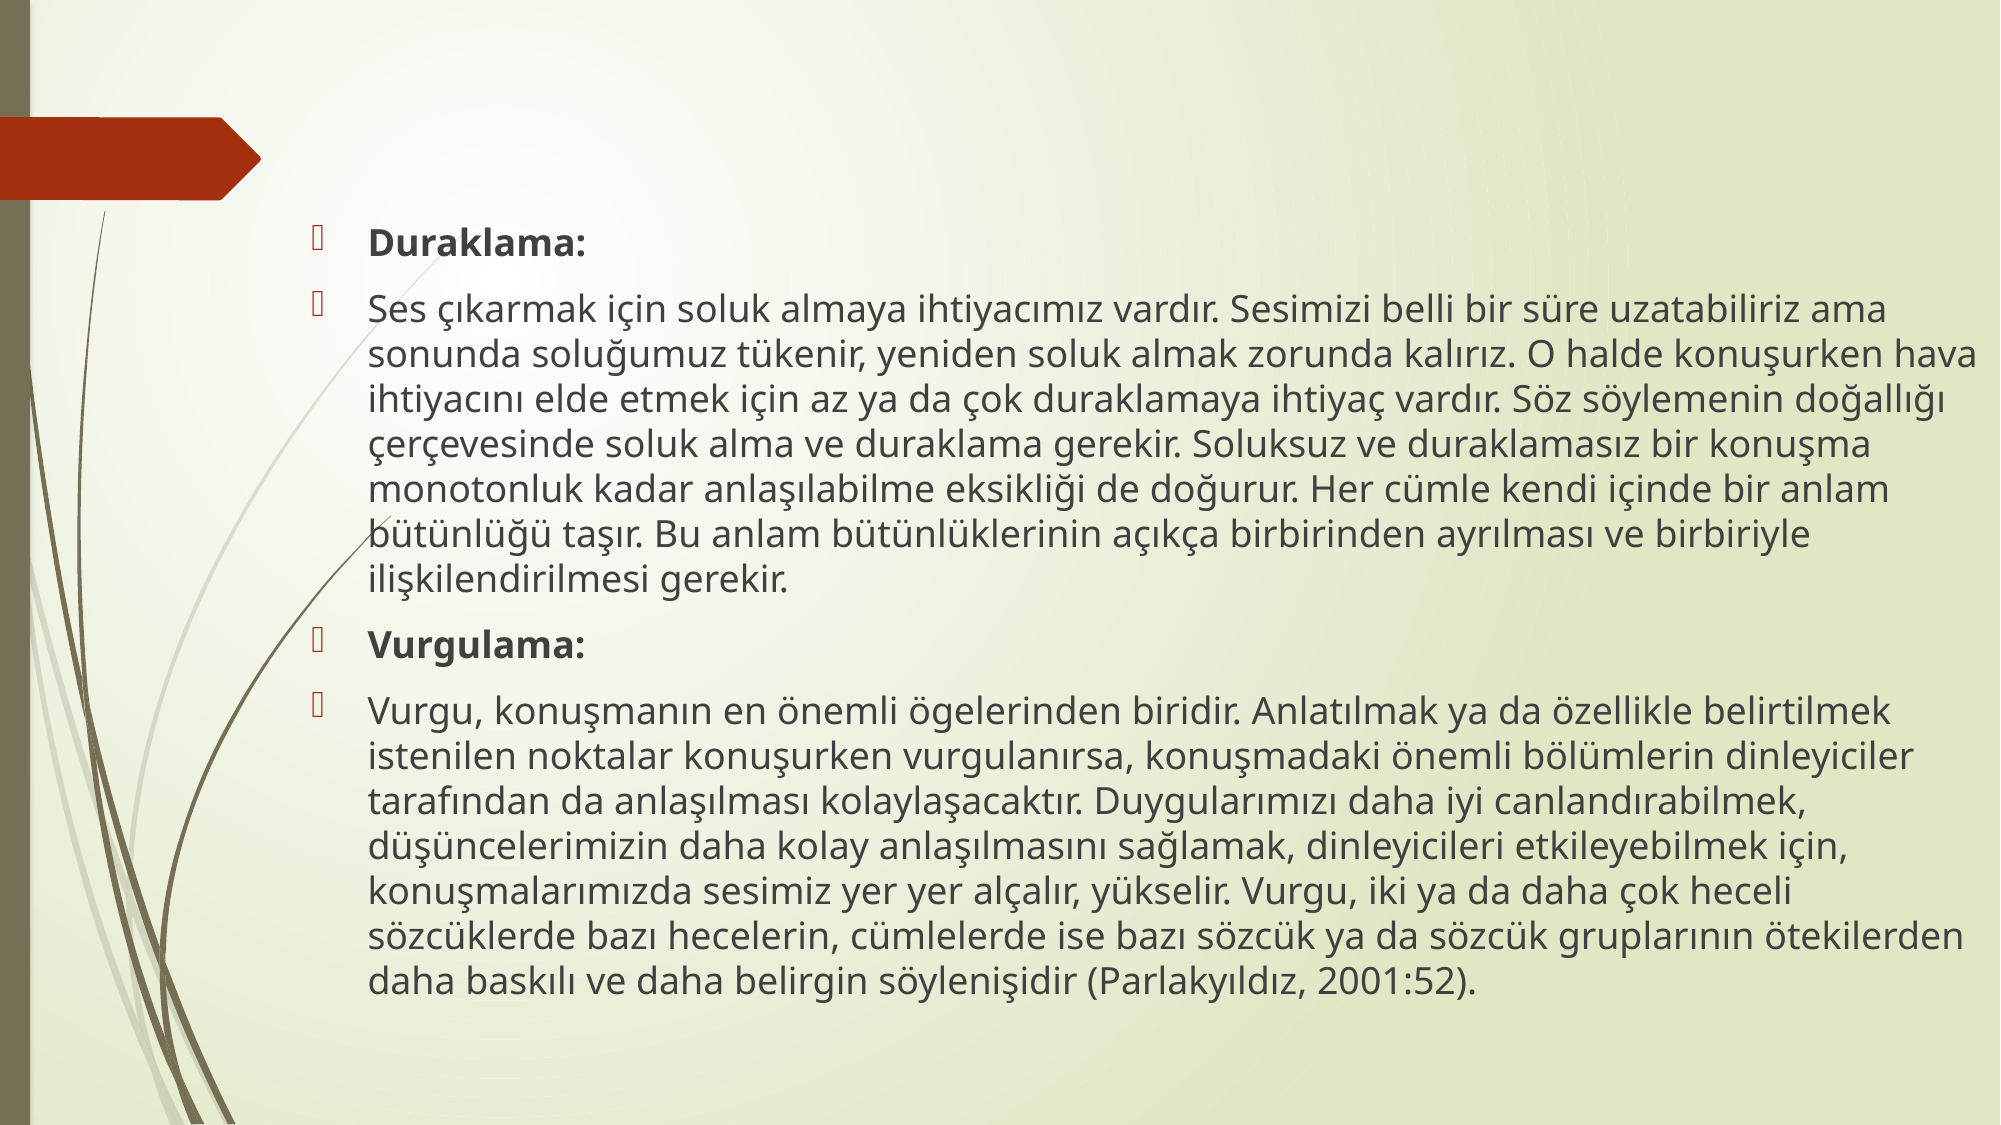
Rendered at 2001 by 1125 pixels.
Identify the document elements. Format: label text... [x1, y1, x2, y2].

list Duraklama: Ses çıkarmak için soluk almaya ihtiyacımız vardır. Sesimizi belli bir süre uzatabiliriz ama sonunda soluğumuz tükenir, yeniden soluk almak zorunda kalırız. O halde konuşurken hava ihtiyacını elde etmek için az ya da çok duraklamaya ihtiyaç vardır. Söz söylemenin doğallığı çerçevesinde soluk alma ve duraklama gerekir. Soluksuz ve duraklamasız bir konuşma monotonluk kadar anlaşılabilme eksikliği de doğurur. Her cümle kendi içinde bir anlam bütünlüğü taşır. Bu anlam bütünlüklerinin açıkça birbirinden ayrılması ve birbiriyle ilişkilendirilmesi gerekir. Vurgulama: Vurgu, konuşmanın en önemli ögelerinden biridir. Anlatılmak ya da özellikle belirtilmek istenilen noktalar konuşurken vurgulanırsa, konuşmadaki önemli bölümlerin dinleyiciler tarafından da anlaşılması kolaylaşacaktır. Duygularımızı daha iyi canlandırabilmek, düşüncelerimizin daha kolay anlaşılmasını sağlamak, dinleyicileri etkileyebilmek için, konuşmalarımızda sesimiz yer yer alçalır, yükselir. Vurgu, iki ya da daha çok heceli sözcüklerde bazı hecelerin, cümlelerde ise bazı sözcük ya da sözcük gruplarının ötekilerden daha baskılı ve daha belirgin söylenişidir (Parlakyıldız, 2001:52). [296, 211, 2000, 1125]
